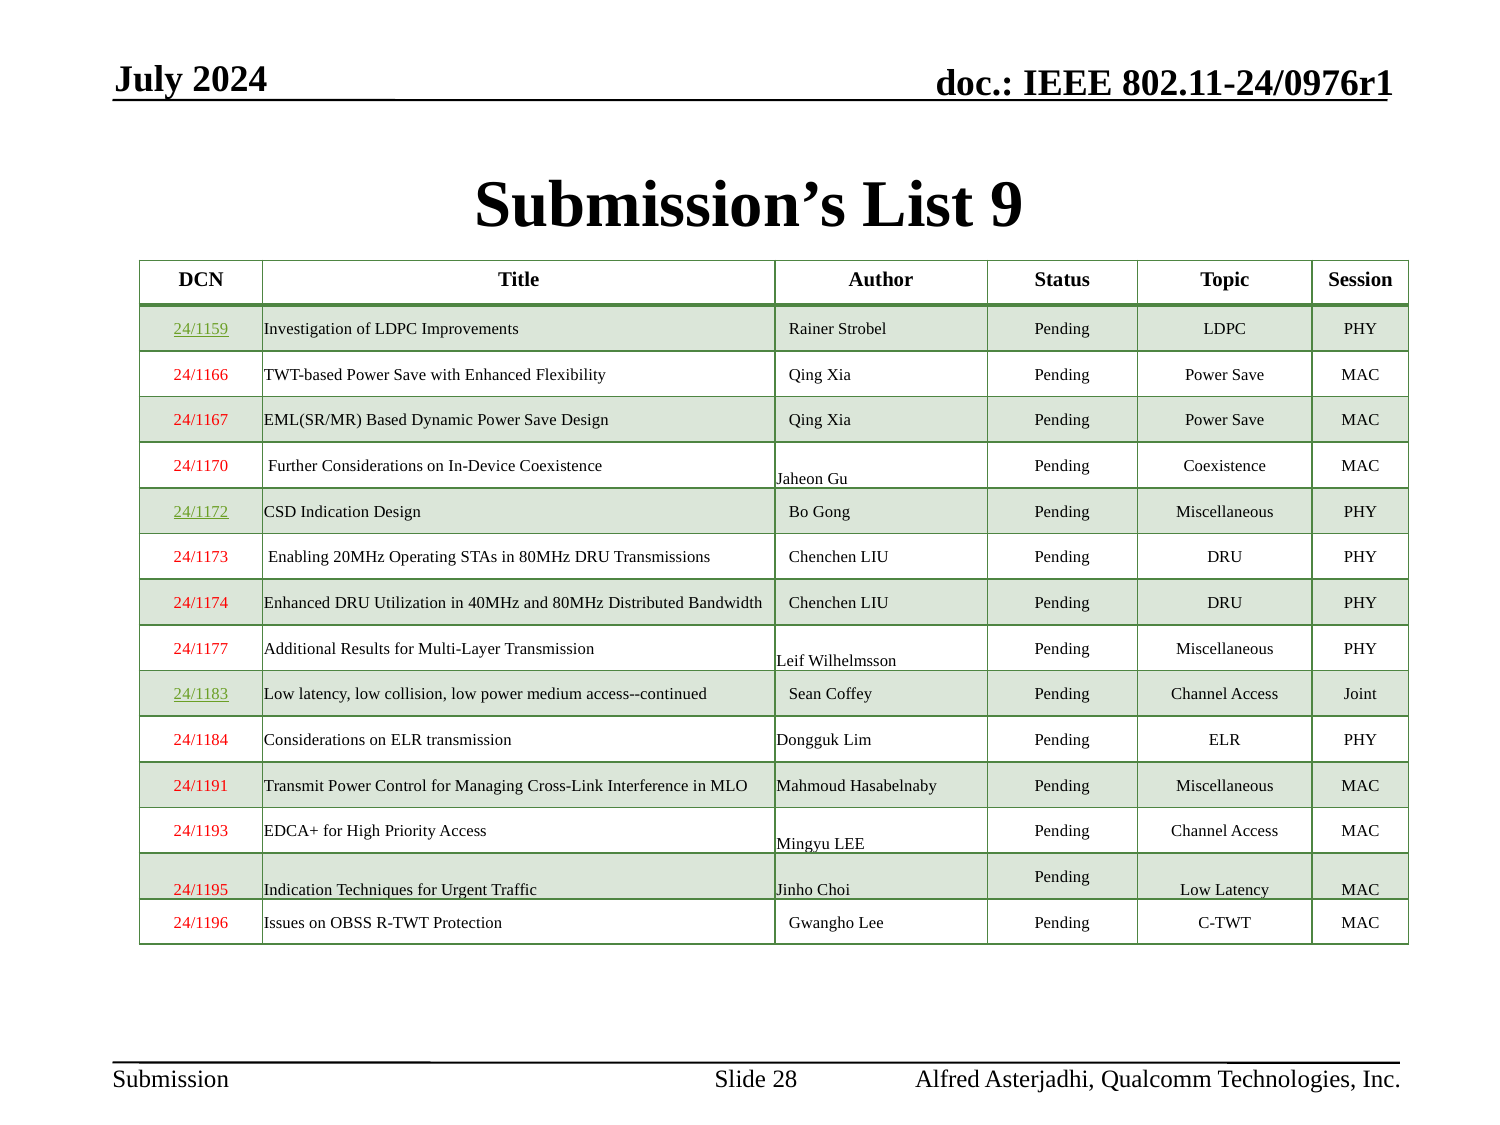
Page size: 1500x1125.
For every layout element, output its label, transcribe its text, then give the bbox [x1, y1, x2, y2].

table_cell Bo Gong [776, 489, 987, 533]
table_cell Pending [988, 580, 1137, 624]
table_cell Issues on OBSS R-TWT Protection [263, 900, 774, 943]
table_cell MAC [1313, 763, 1408, 807]
table_cell Enhanced DRU Utilization in 40MHz and 80MHz Distributed Bandwidth [263, 580, 774, 624]
table_cell MAC [1313, 900, 1408, 943]
table_cell Chenchen LIU [776, 580, 987, 624]
table_cell PHY [1313, 307, 1408, 350]
table_cell 24/1191 [140, 763, 262, 807]
table_cell Transmit Power Control for Managing Cross-Link Interference in MLO [263, 763, 774, 807]
table_cell Miscellaneous [1138, 489, 1311, 533]
table_cell 24/1166 [140, 352, 262, 396]
table_cell MAC [1313, 397, 1408, 441]
table_cell 24/1174 [140, 580, 262, 624]
table_cell Channel Access [1138, 671, 1311, 715]
table_cell CSD Indication Design [263, 489, 774, 533]
table_cell 24/1184 [140, 717, 262, 761]
table_header Session [1313, 261, 1408, 303]
table_cell Rainer Strobel [776, 307, 987, 350]
table_cell 24/1170 [140, 443, 262, 487]
table_cell Pending [988, 717, 1137, 761]
table_cell DRU [1138, 580, 1311, 624]
table_cell Pending [988, 489, 1137, 533]
table_header DCN [140, 261, 262, 303]
table_cell Chenchen LIU [776, 534, 987, 578]
table_cell Pending [988, 626, 1137, 670]
table_cell Pending [988, 900, 1137, 943]
table_cell Power Save [1138, 352, 1311, 396]
table_cell Further Considerations on In-Device Coexistence [263, 443, 774, 487]
table_cell Mahmoud Hasabelnaby [776, 763, 987, 807]
table_cell Jinho Choi [776, 854, 987, 898]
table_cell LDPC [1138, 307, 1311, 350]
table_cell 24/1177 [140, 626, 262, 670]
table_cell Jaheon Gu [776, 443, 987, 487]
table_cell C-TWT [1138, 900, 1311, 943]
table_cell PHY [1313, 489, 1408, 533]
table_cell Joint [1313, 671, 1408, 715]
table_cell MAC [1313, 443, 1408, 487]
table_cell MAC [1313, 854, 1408, 898]
table_cell Additional Results for Multi-Layer Transmission [263, 626, 774, 670]
table_cell PHY [1313, 626, 1408, 670]
table_cell Miscellaneous [1138, 626, 1311, 670]
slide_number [114, 54, 423, 100]
table_cell Pending [988, 808, 1137, 852]
table_cell Pending [988, 763, 1137, 807]
table_cell MAC [1313, 808, 1408, 852]
table_cell 24/1159 [140, 307, 262, 350]
table_cell 24/1193 [140, 808, 262, 852]
table_cell 24/1173 [140, 534, 262, 578]
table_cell Pending [988, 671, 1137, 715]
table_cell Sean Coffey [776, 671, 987, 715]
title Submission’s List 9 [112, 112, 1388, 288]
table_cell Pending [988, 352, 1137, 396]
table_cell Considerations on ELR transmission [263, 717, 774, 761]
table_cell Leif Wilhelmsson [776, 626, 987, 670]
table_cell EDCA+ for High Priority Access [263, 808, 774, 852]
table_cell Gwangho Lee [776, 900, 987, 943]
table_cell Miscellaneous [1138, 763, 1311, 807]
table_cell Enabling 20MHz Operating STAs in 80MHz DRU Transmissions [263, 534, 774, 578]
table_cell Pending [988, 534, 1137, 578]
table_cell Low latency, low collision, low power medium access--continued [263, 671, 774, 715]
table_cell Channel Access [1138, 808, 1311, 852]
table_cell ELR [1138, 717, 1311, 761]
table_header Topic [1138, 261, 1311, 303]
table_cell Pending [988, 307, 1137, 350]
table_cell EML(SR/MR) Based Dynamic Power Save Design [263, 397, 774, 441]
table_cell Power Save [1138, 397, 1311, 441]
table_header Title [263, 261, 774, 303]
table_cell PHY [1313, 534, 1408, 578]
table_cell TWT-based Power Save with Enhanced Flexibility [263, 352, 774, 396]
table_cell Pending [988, 854, 1137, 898]
table_cell Pending [988, 397, 1137, 441]
table_cell Pending [988, 443, 1137, 487]
table_cell Qing Xia [776, 397, 987, 441]
footer Alfred Asterjadhi, Qualcomm Technologies, Inc. [878, 1061, 1402, 1093]
table_cell 24/1183 [140, 671, 262, 715]
table_header Author [776, 261, 987, 303]
table_cell PHY [1313, 717, 1408, 761]
table_cell 24/1196 [140, 900, 262, 943]
table_cell Coexistence [1138, 443, 1311, 487]
table_cell Low Latency [1138, 854, 1311, 898]
table_cell 24/1167 [140, 397, 262, 441]
table_cell DRU [1138, 534, 1311, 578]
table_cell Dongguk Lim [776, 717, 987, 761]
table_cell Investigation of LDPC Improvements [263, 307, 774, 350]
table_cell Mingyu LEE [776, 808, 987, 852]
table_cell PHY [1313, 580, 1408, 624]
table_cell MAC [1313, 352, 1408, 396]
table_cell Qing Xia [776, 352, 987, 396]
table_cell 24/1195 [140, 854, 262, 898]
slide_number Slide 28 [712, 1061, 800, 1123]
table_header Status [988, 261, 1137, 303]
table_cell 24/1172 [140, 489, 262, 533]
table_cell Indication Techniques for Urgent Traffic [263, 854, 774, 898]
